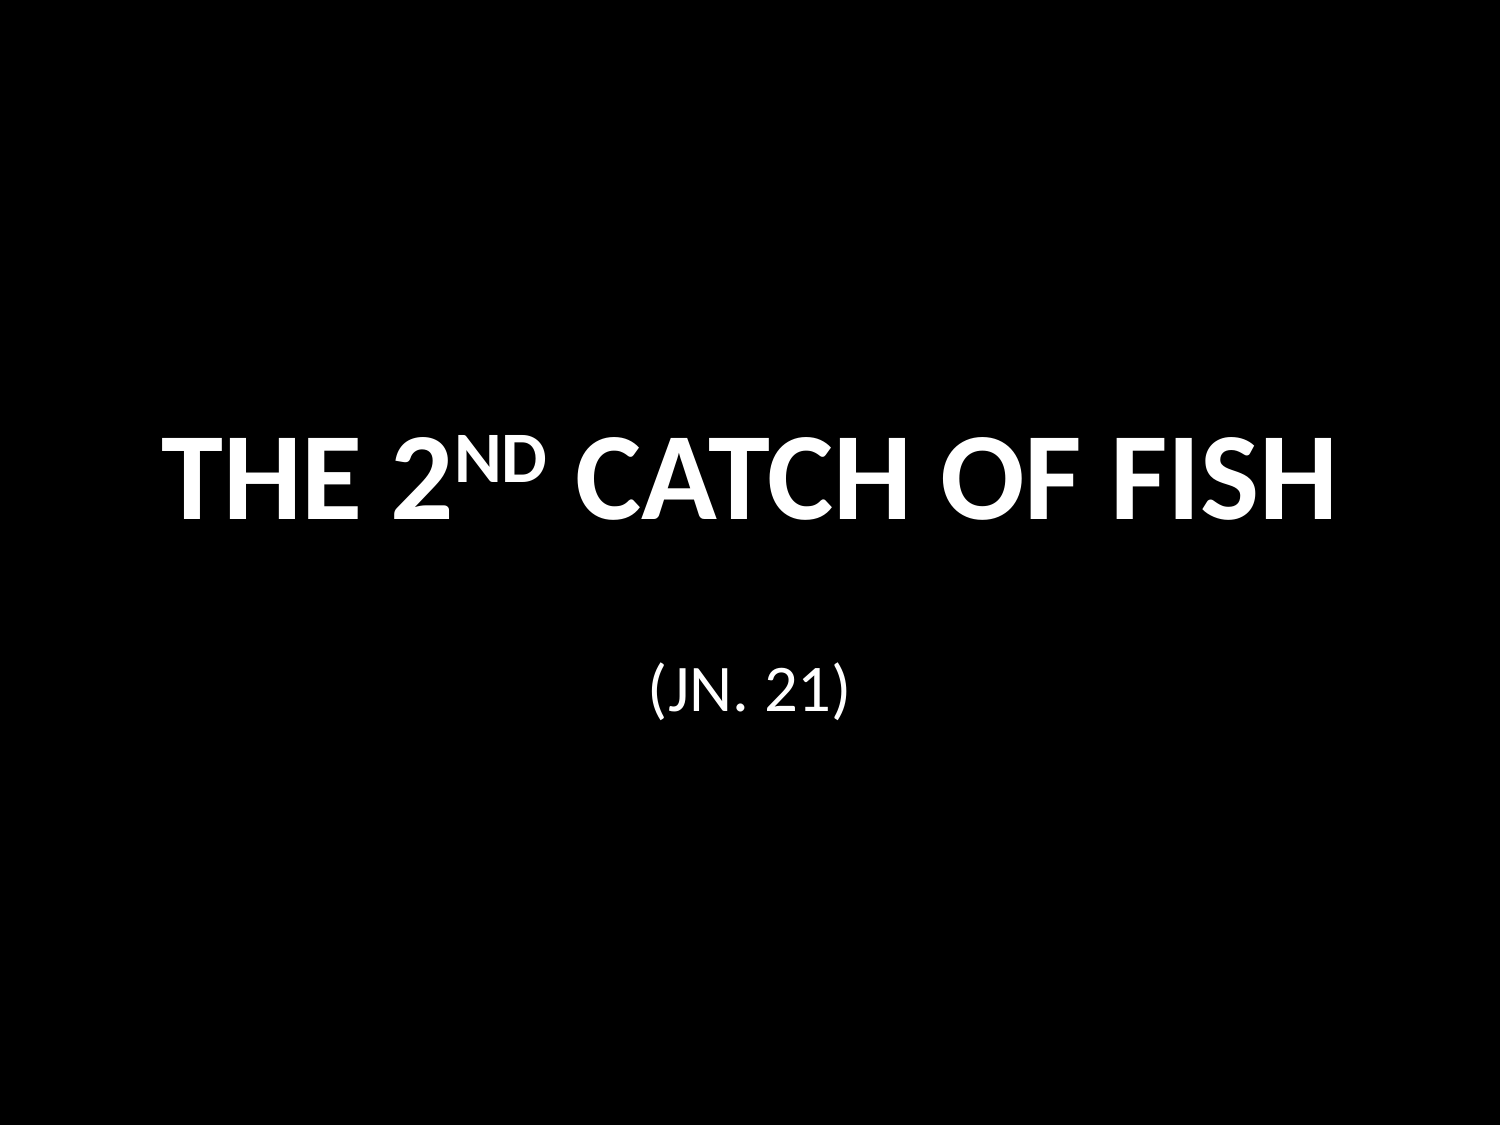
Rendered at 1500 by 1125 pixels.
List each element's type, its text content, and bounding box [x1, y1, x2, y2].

title THE 2ND CATCH OF FISH [112, 349, 1388, 591]
subtitle (JN. 21) [225, 637, 1275, 925]
